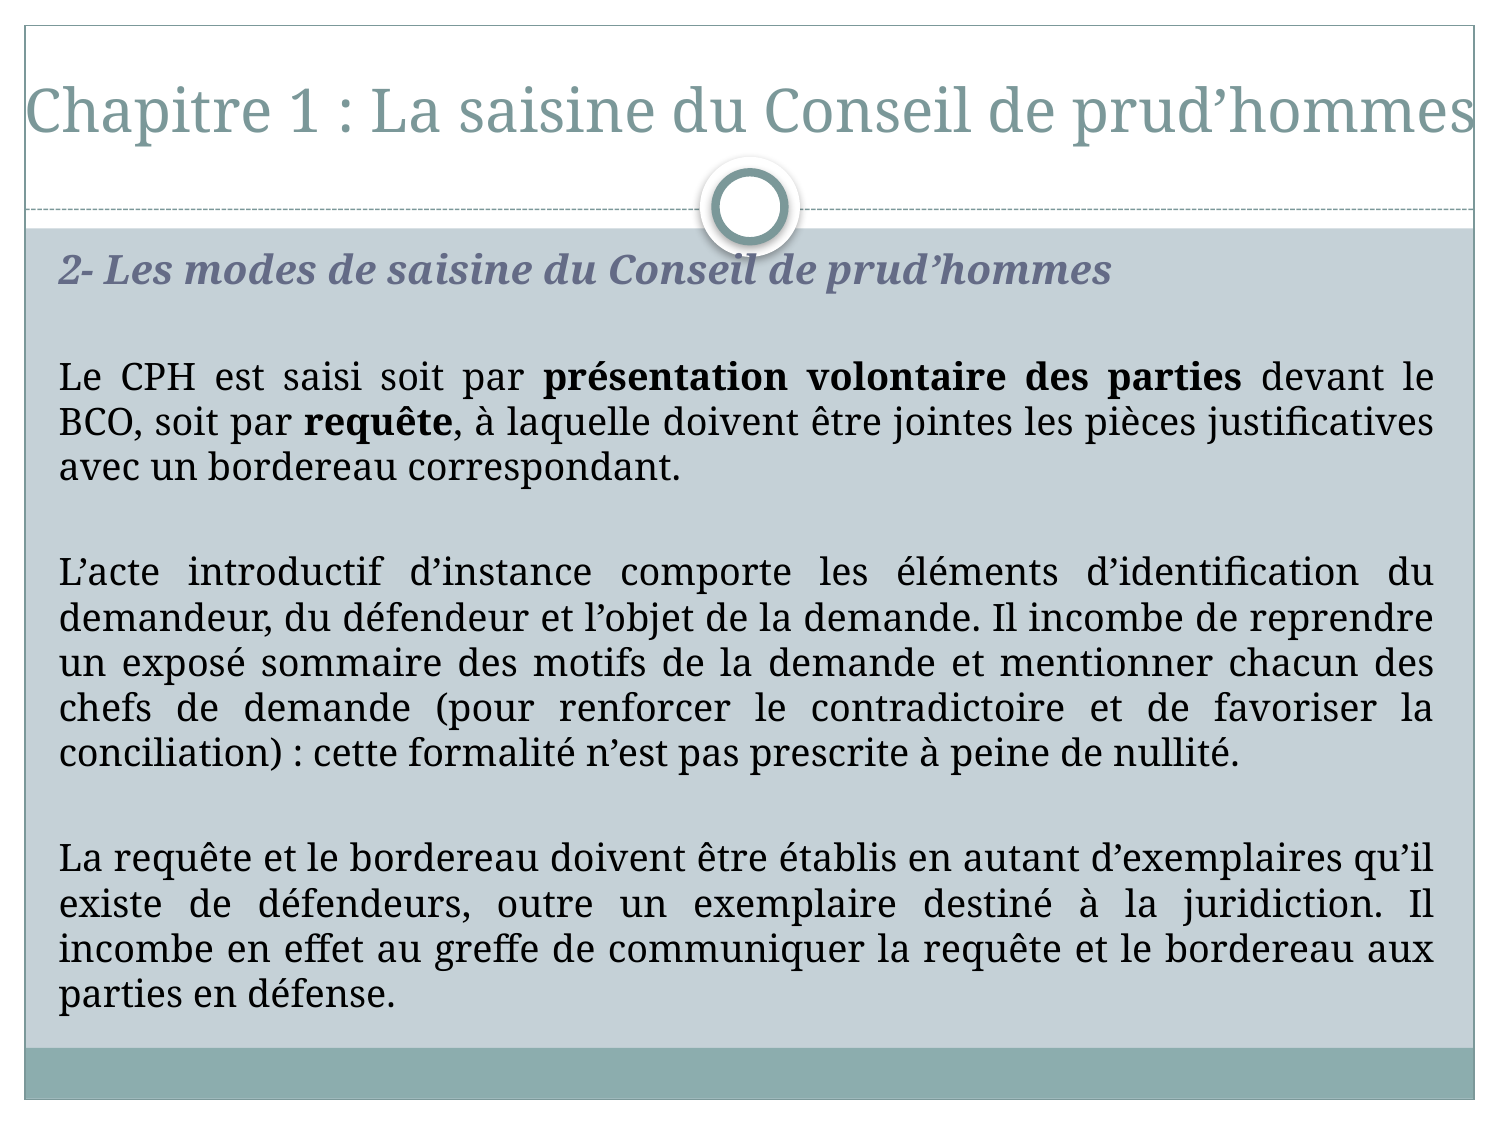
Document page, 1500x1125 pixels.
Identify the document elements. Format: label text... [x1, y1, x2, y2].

text_box Chapitre 1 : La saisine du Conseil de prud’hommes [10, 64, 1494, 152]
list 2- Les modes de saisine du Conseil de prud’hommes Le CPH est saisi soit par présentation volontaire des parties devant le BCO, soit par requête, à laquelle doivent être jointes les pièces justificatives avec un bordereau correspondant. L’acte introductif d’instance comporte les éléments d’identification du demandeur, du défendeur et l’objet de la demande. Il incombe de reprendre un exposé sommaire des motifs de la demande et mentionner chacun des chefs de demande (pour renforcer le contradictoire et de favoriser la conciliation) : cette formalité n’est pas prescrite à peine de nullité. La requête et le bordereau doivent être établis en autant d’exemplaires qu’il existe de défendeurs, outre un exemplaire destiné à la juridiction. Il incombe en effet au greffe de communiquer la requête et le bordereau aux parties en défense. [43, 236, 1450, 1048]
